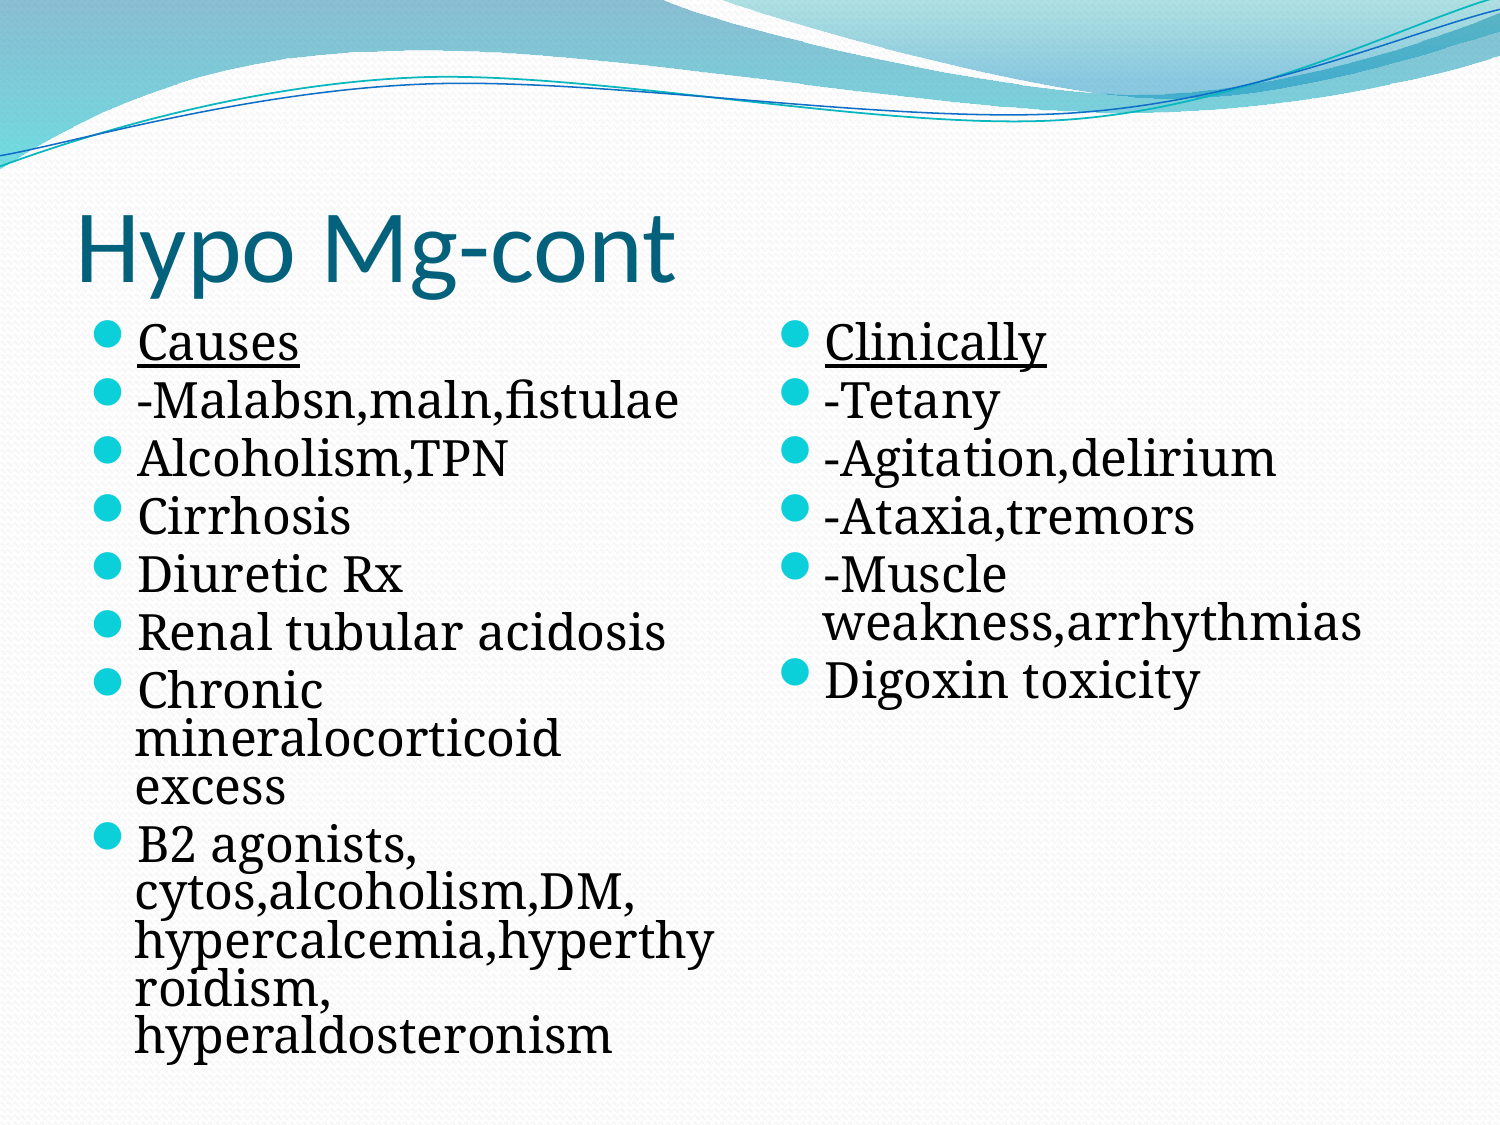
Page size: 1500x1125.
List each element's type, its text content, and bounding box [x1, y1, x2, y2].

title Hypo Mg-cont [75, 115, 1425, 303]
list Clinically -Tetany -Agitation,delirium -Ataxia,tremors -Muscle weakness,arrhythmias Digoxin toxicity [762, 314, 1425, 1043]
list Causes -Malabsn,maln,fistulae Alcoholism,TPN Cirrhosis Diuretic Rx Renal tubular acidosis Chronic mineralocorticoid excess B2 agonists, cytos,alcoholism,DM, hypercalcemia,hyperthyroidism, hyperaldosteronism [75, 314, 738, 1043]
